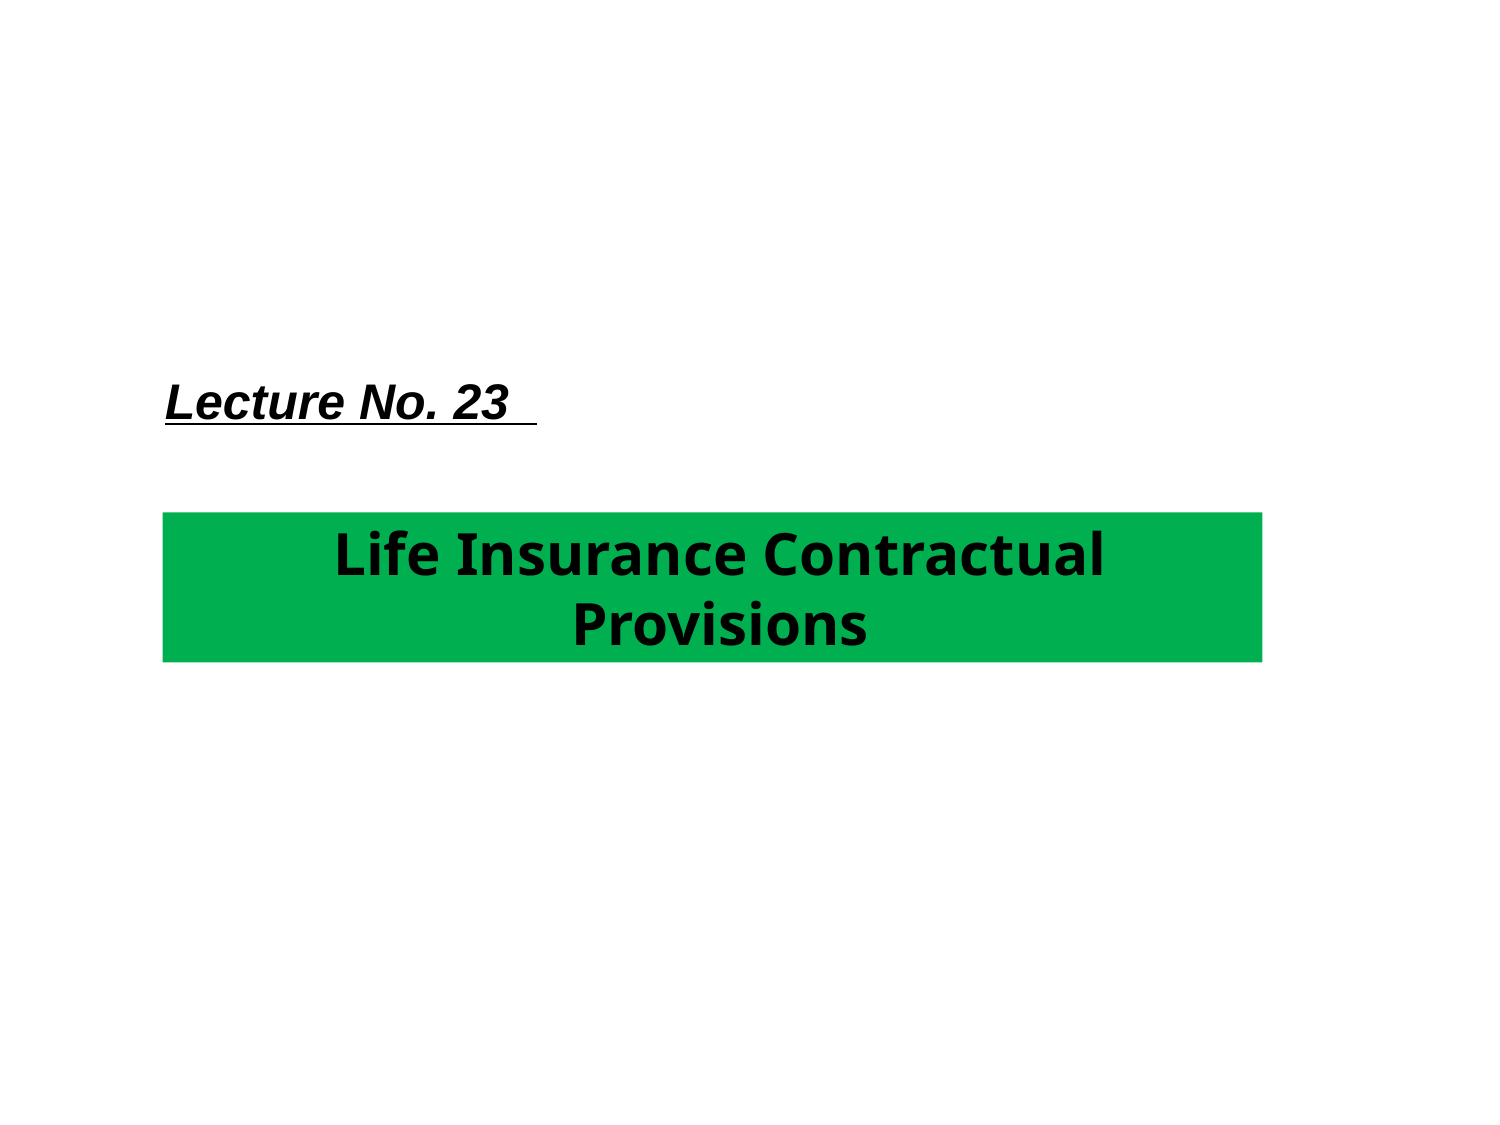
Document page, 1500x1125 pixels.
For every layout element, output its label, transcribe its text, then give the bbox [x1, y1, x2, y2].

text_box Lecture No. 23 [150, 362, 575, 438]
subtitle Life Insurance Contractual Provisions [162, 512, 1263, 663]
